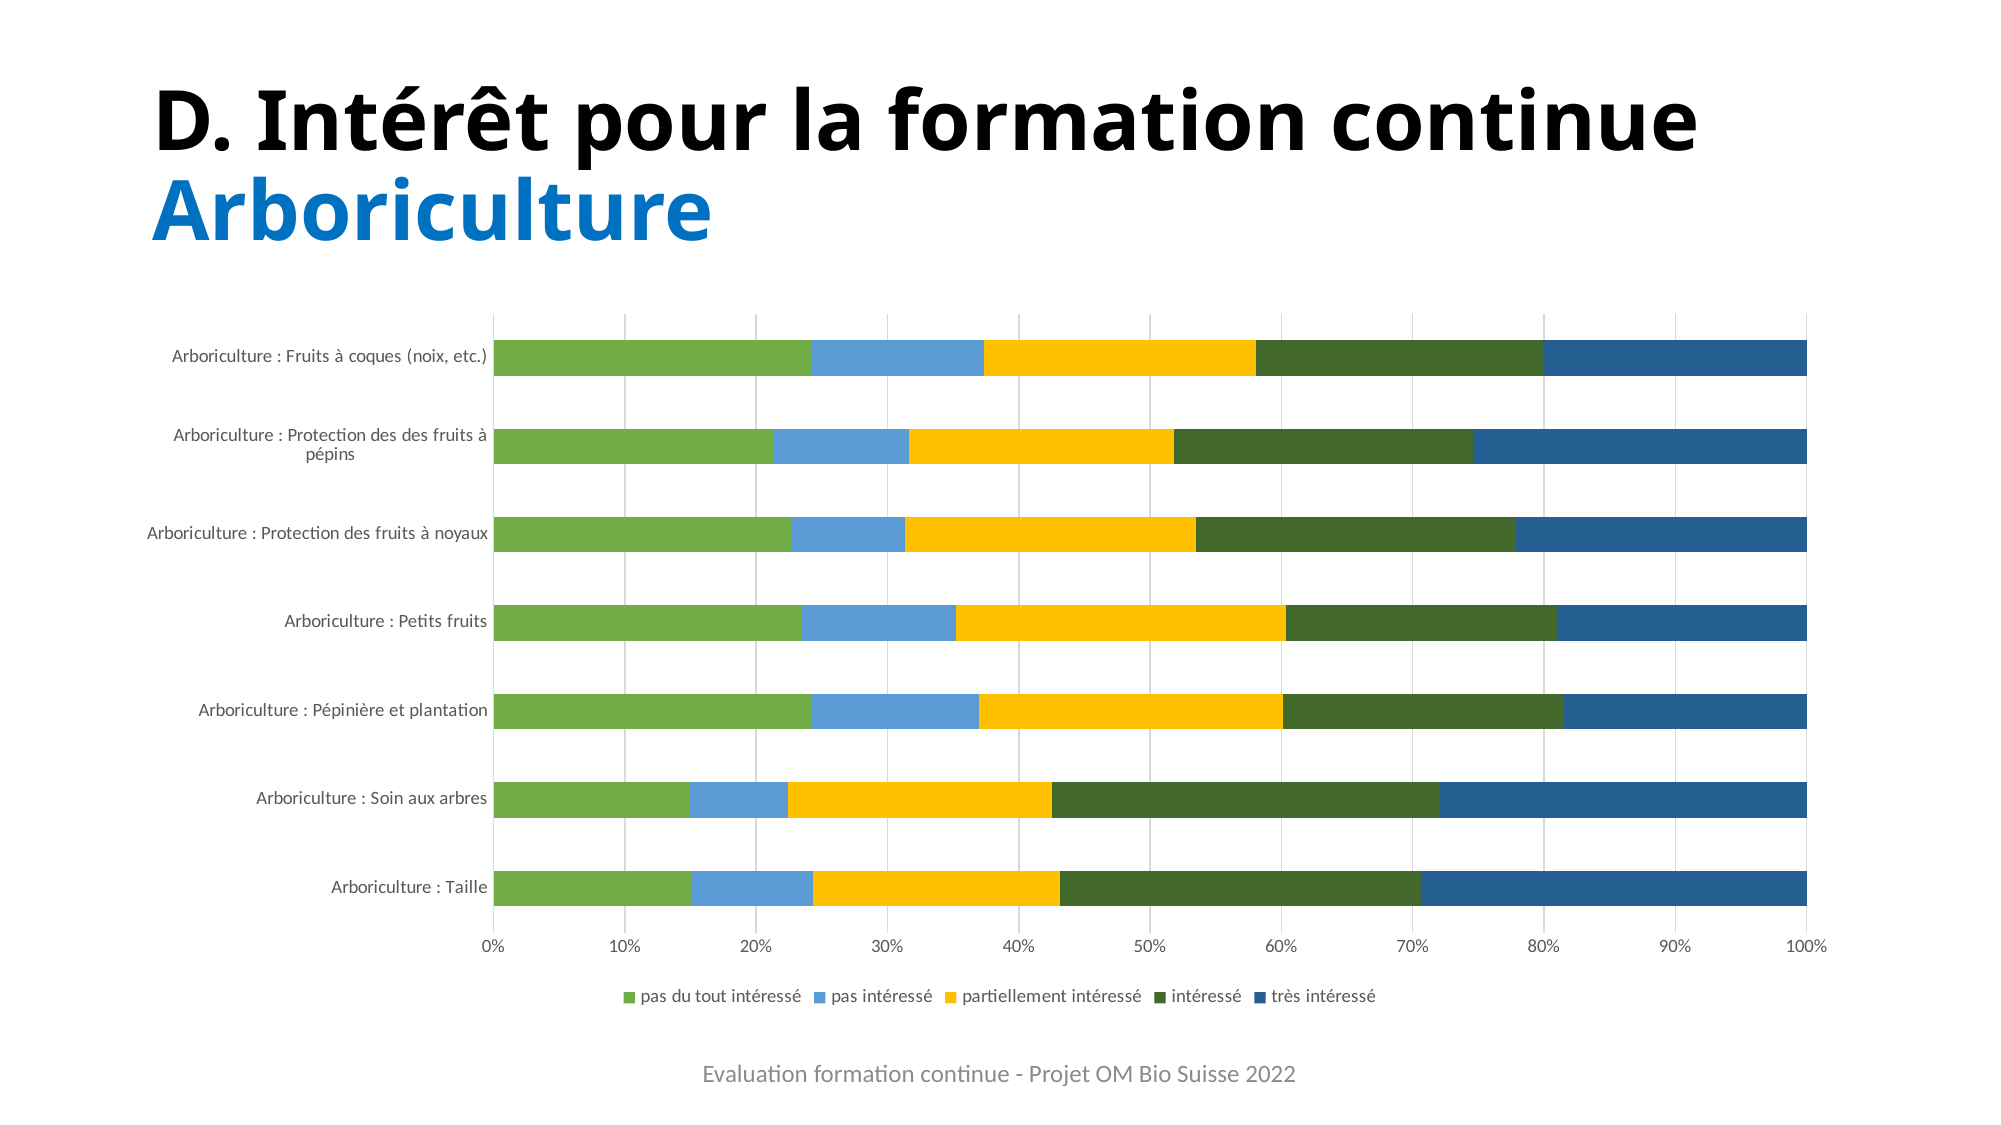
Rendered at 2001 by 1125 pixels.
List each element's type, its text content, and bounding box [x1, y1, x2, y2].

title D. Intérêt pour la formation continue Arboriculture [137, 59, 1863, 278]
footer Evaluation formation continue - Projet OM Bio Suisse 2022 [662, 1042, 1338, 1103]
chart [137, 299, 1863, 1014]
